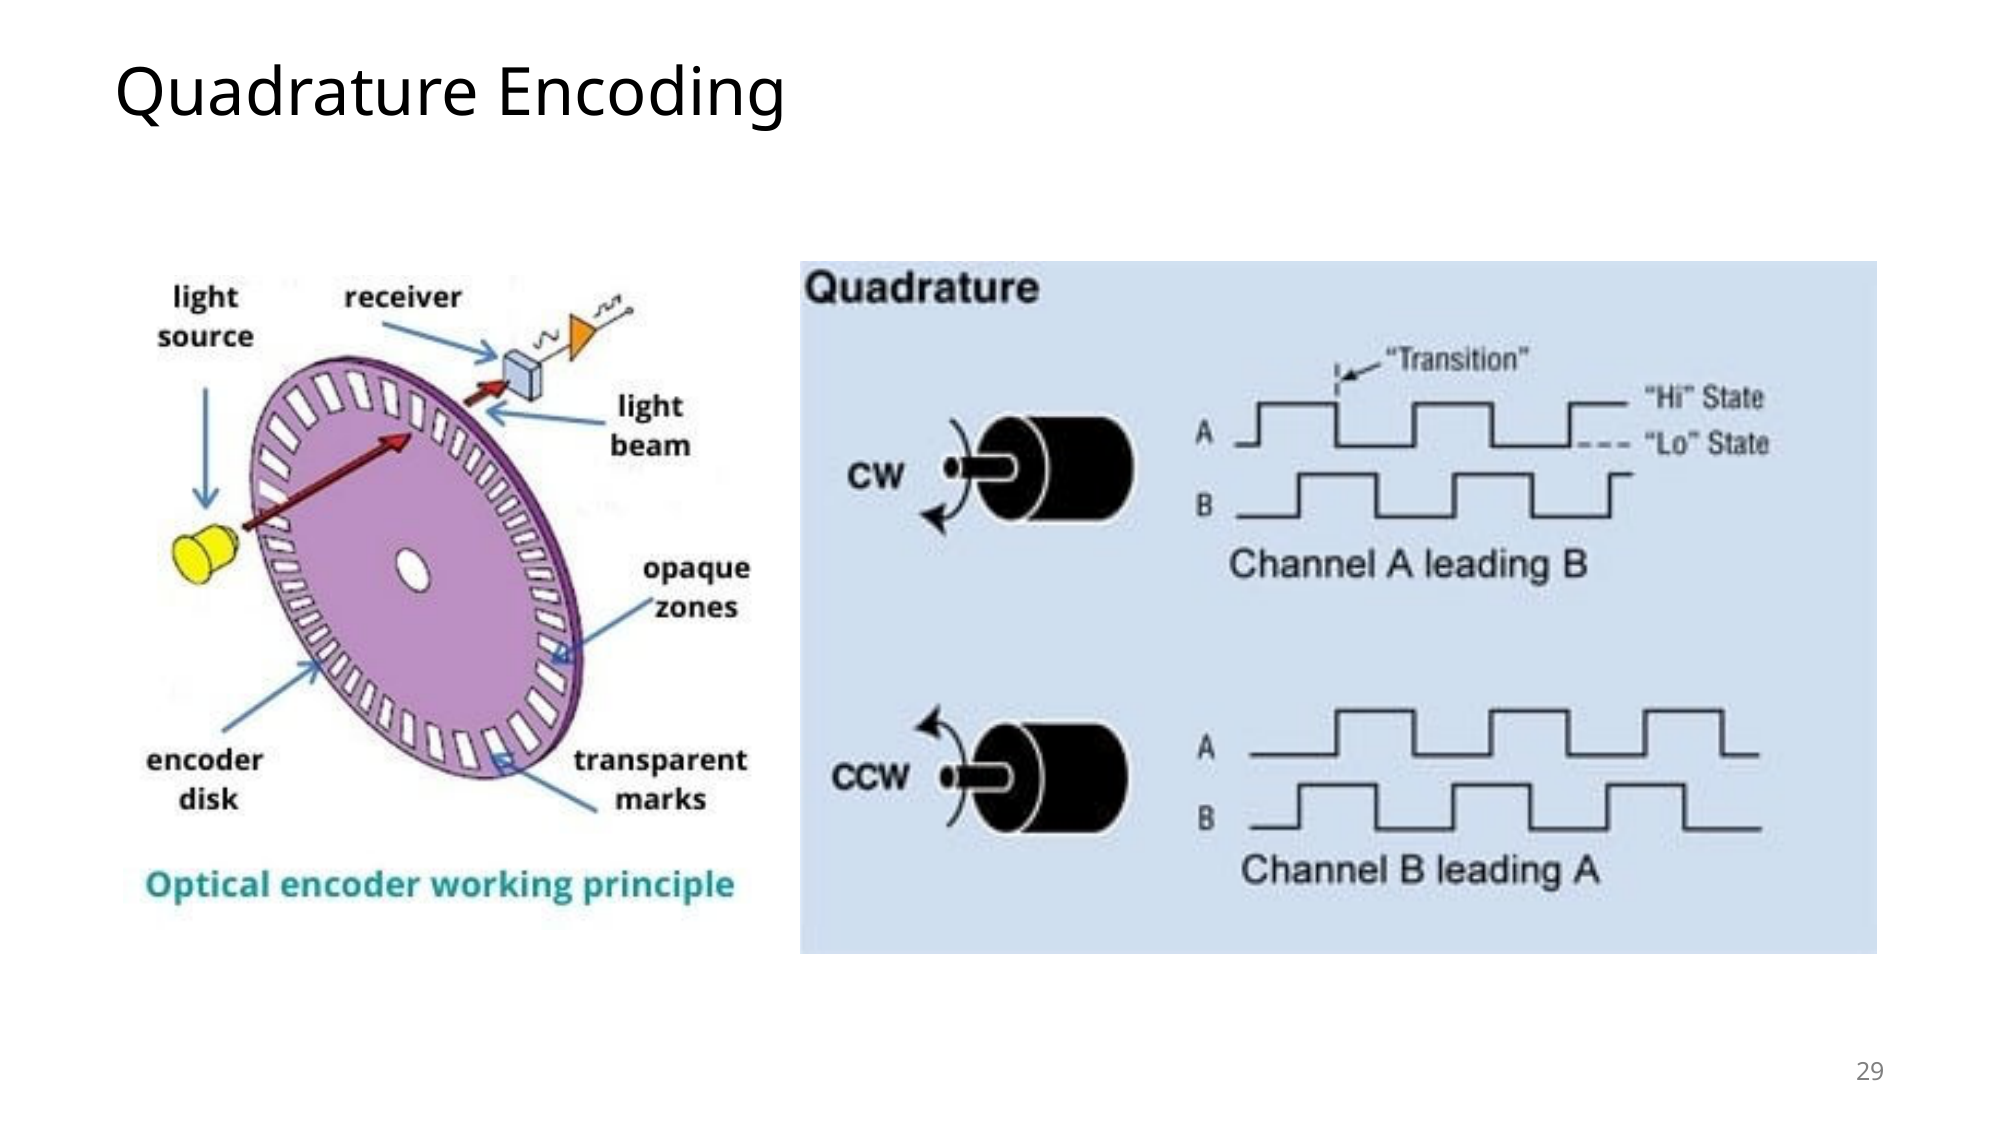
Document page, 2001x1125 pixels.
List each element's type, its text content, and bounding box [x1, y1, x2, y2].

title Quadrature Encoding [99, 37, 1900, 150]
picture [123, 275, 778, 930]
slide_number 29 [1749, 1042, 1900, 1103]
picture [800, 261, 1877, 954]
